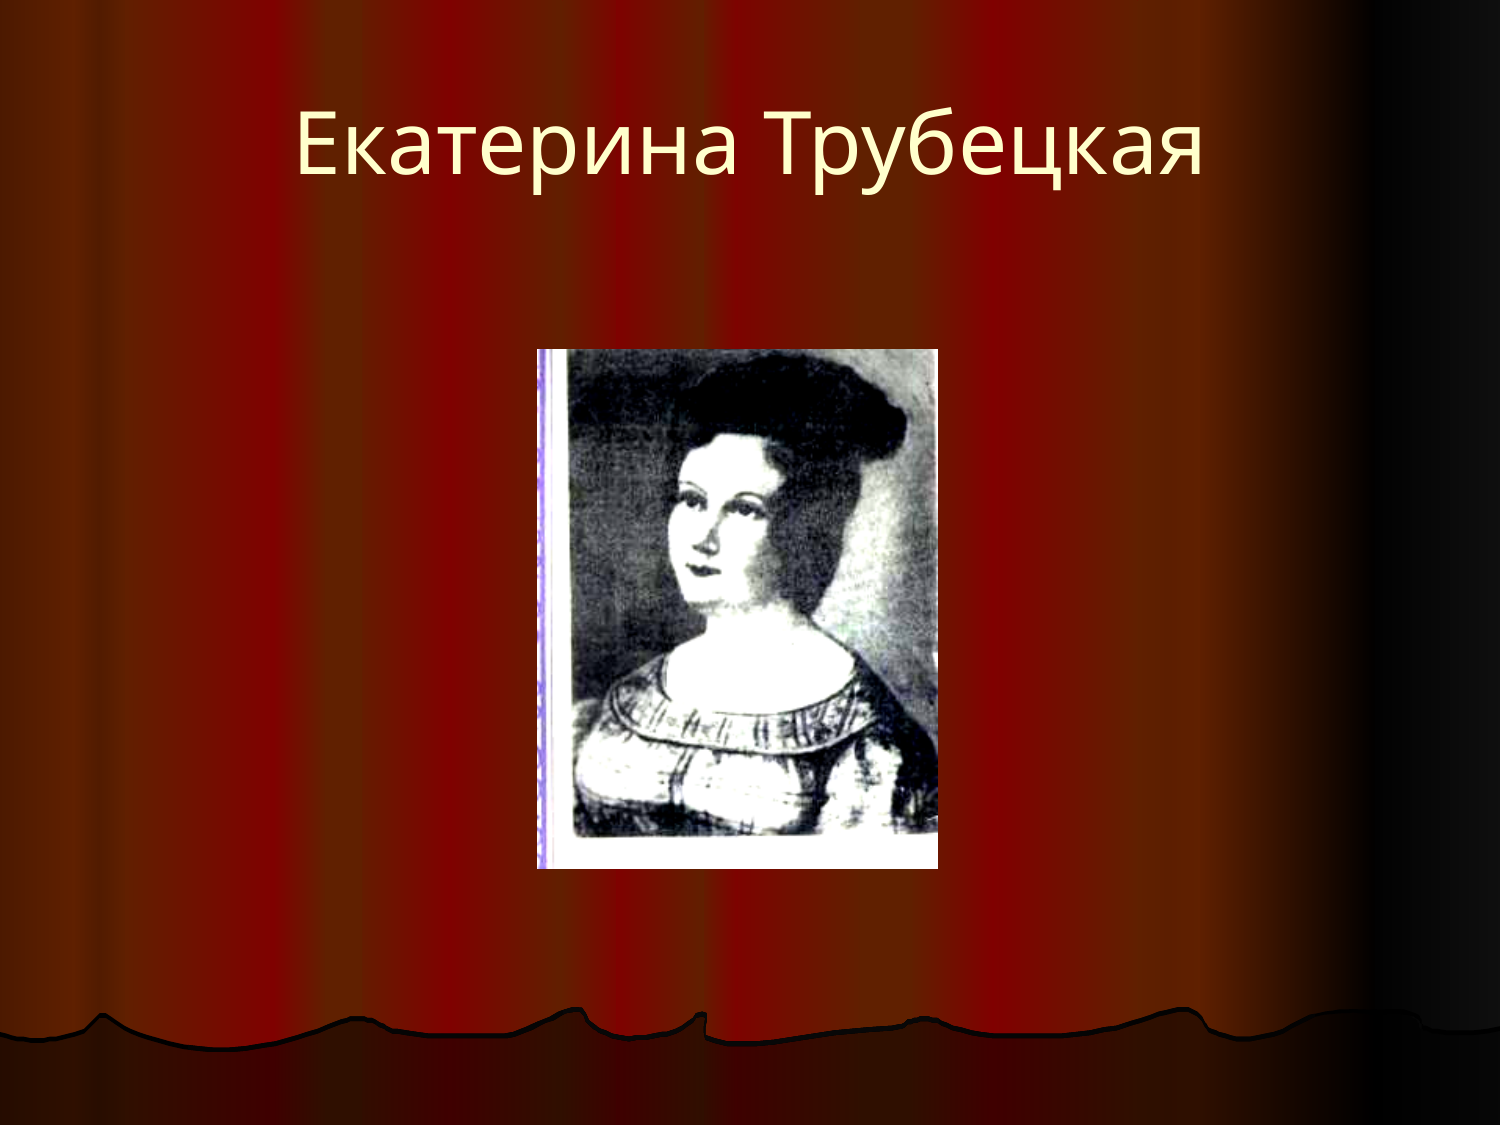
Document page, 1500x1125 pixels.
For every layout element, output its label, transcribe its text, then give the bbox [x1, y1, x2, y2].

title Екатерина Трубецкая [74, 45, 1426, 233]
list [537, 349, 938, 869]
